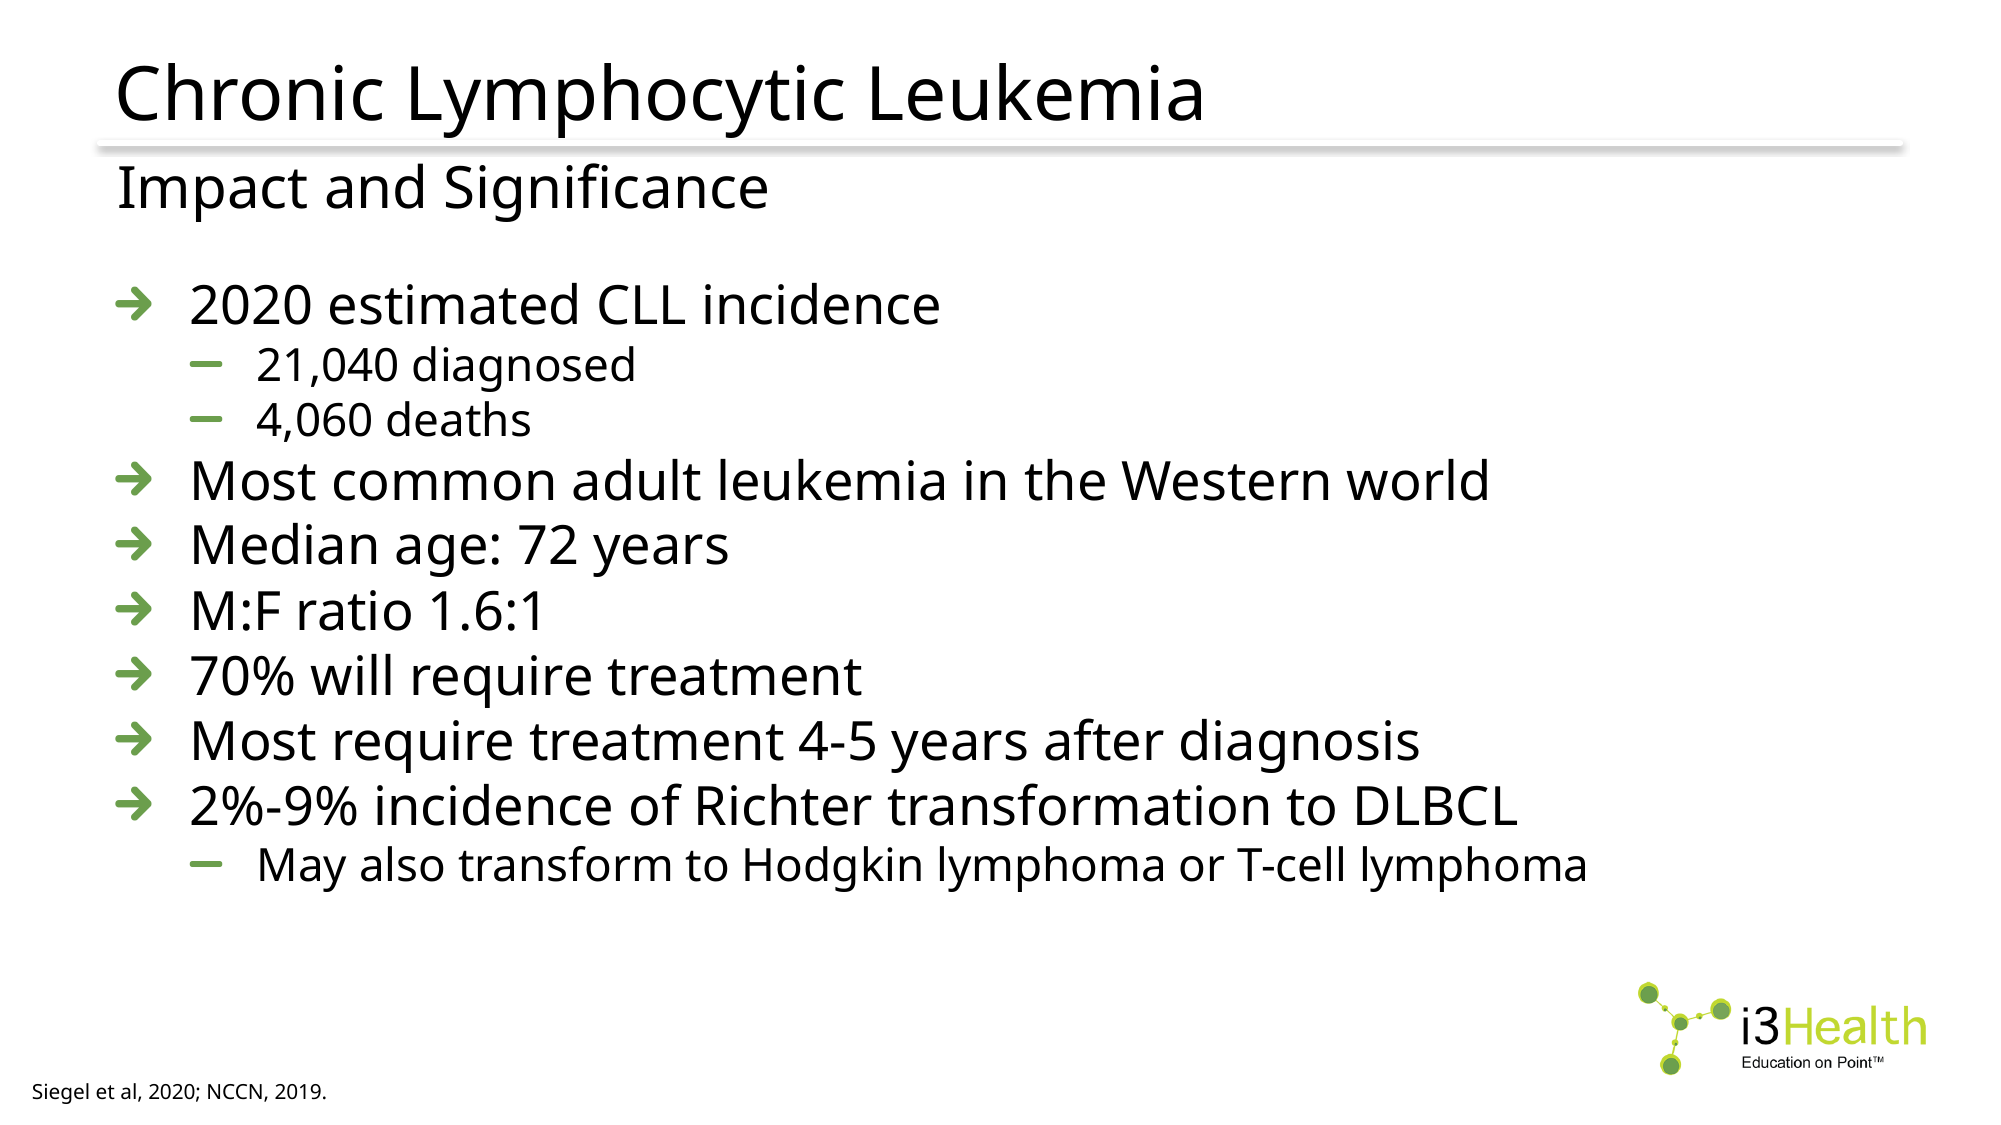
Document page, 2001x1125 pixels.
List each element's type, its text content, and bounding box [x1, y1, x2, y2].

list Siegel et al, 2020; NCCN, 2019. [31, 1078, 345, 1104]
picture [189, 402, 223, 435]
picture [114, 589, 153, 628]
picture [189, 847, 223, 880]
list Impact and Significance [102, 142, 1903, 222]
picture [114, 784, 153, 823]
picture [114, 719, 153, 758]
picture [114, 654, 153, 693]
picture [114, 284, 153, 323]
picture [189, 347, 223, 380]
picture [114, 459, 153, 498]
list 2020 estimated CLL incidence 21,040 diagnosed 4,060 deaths Most common adult leukemia in the Western world Median age: 72 years M:F ratio 1.6:1 70% will require treatment Most require treatment 4-5 years after diagnosis 2%-9% incidence of Richter transformation to DLBCL May also transform to Hodgkin lymphoma or T-cell lymphoma [99, 263, 1900, 981]
picture [114, 524, 153, 563]
title Chronic Lymphocytic Leukemia [99, 37, 1900, 144]
picture [1564, 977, 2000, 1087]
